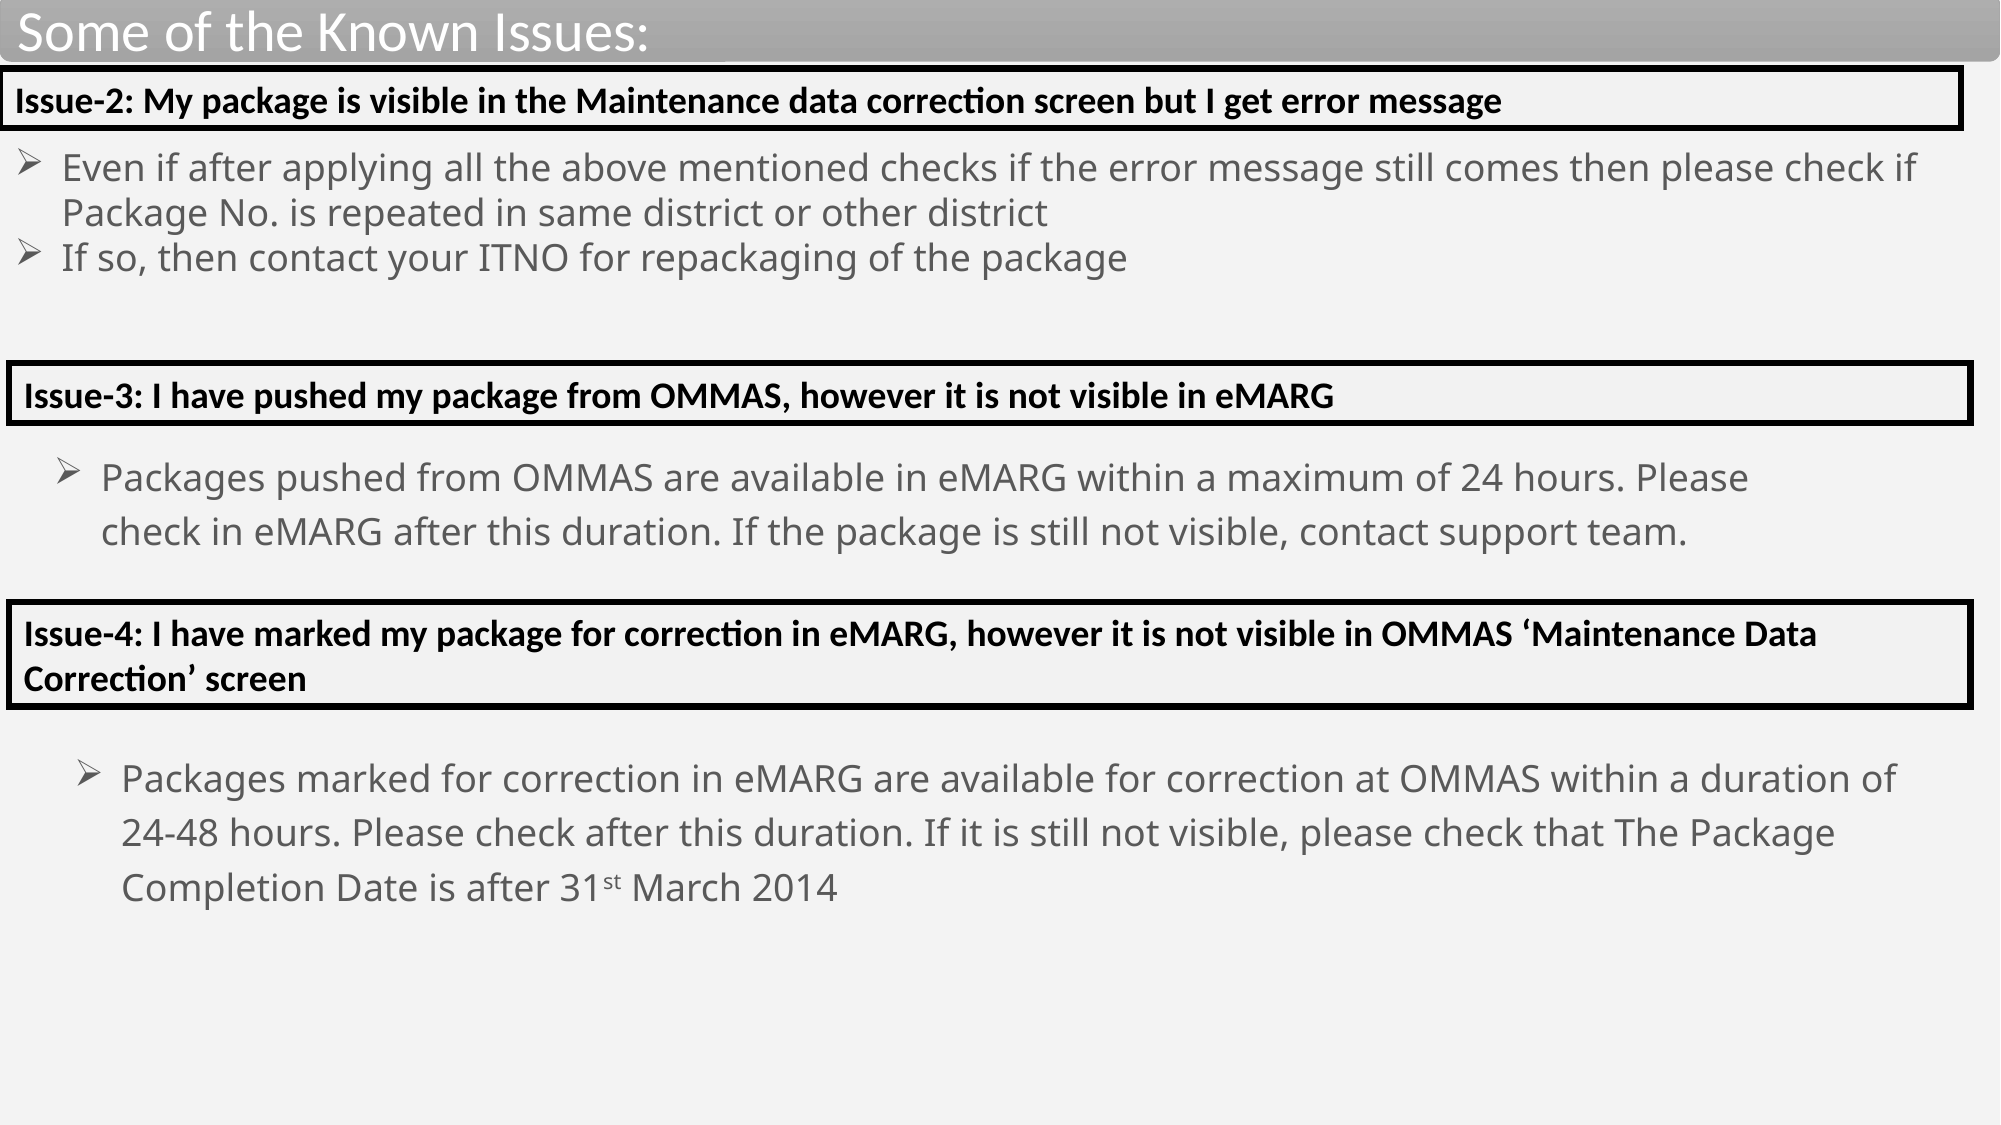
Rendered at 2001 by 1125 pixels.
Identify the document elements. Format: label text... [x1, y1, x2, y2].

text_box Issue-3: I have pushed my package from OMMAS, however it is not visible in eMARG [8, 362, 1971, 424]
text_box Issue-4: I have marked my package for correction in eMARG, however it is not visible in OMMAS ‘Maintenance Data Correction’ screen [8, 601, 1971, 707]
text_box Even if after applying all the above mentioned checks if the error message still comes then please check if Package No. is repeated in same district or other district If so, then contact your ITNO for repackaging of the package [0, 136, 1980, 287]
text_box Some of the Known Issues: [0, 0, 2000, 62]
text_box Issue-2: My package is visible in the Maintenance data correction screen but I get error message [0, 68, 1962, 129]
text_box Packages pushed from OMMAS are available in eMARG within a maximum of 24 hours. Please check in eMARG after this duration. If the package is still not visible, contact support team. [39, 437, 1795, 560]
text_box Packages marked for correction in eMARG are available for correction at OMMAS within a duration of 24-48 hours. Please check after this duration. If it is still not visible, please check that The Package Completion Date is after 31st March 2014 [59, 739, 1941, 916]
